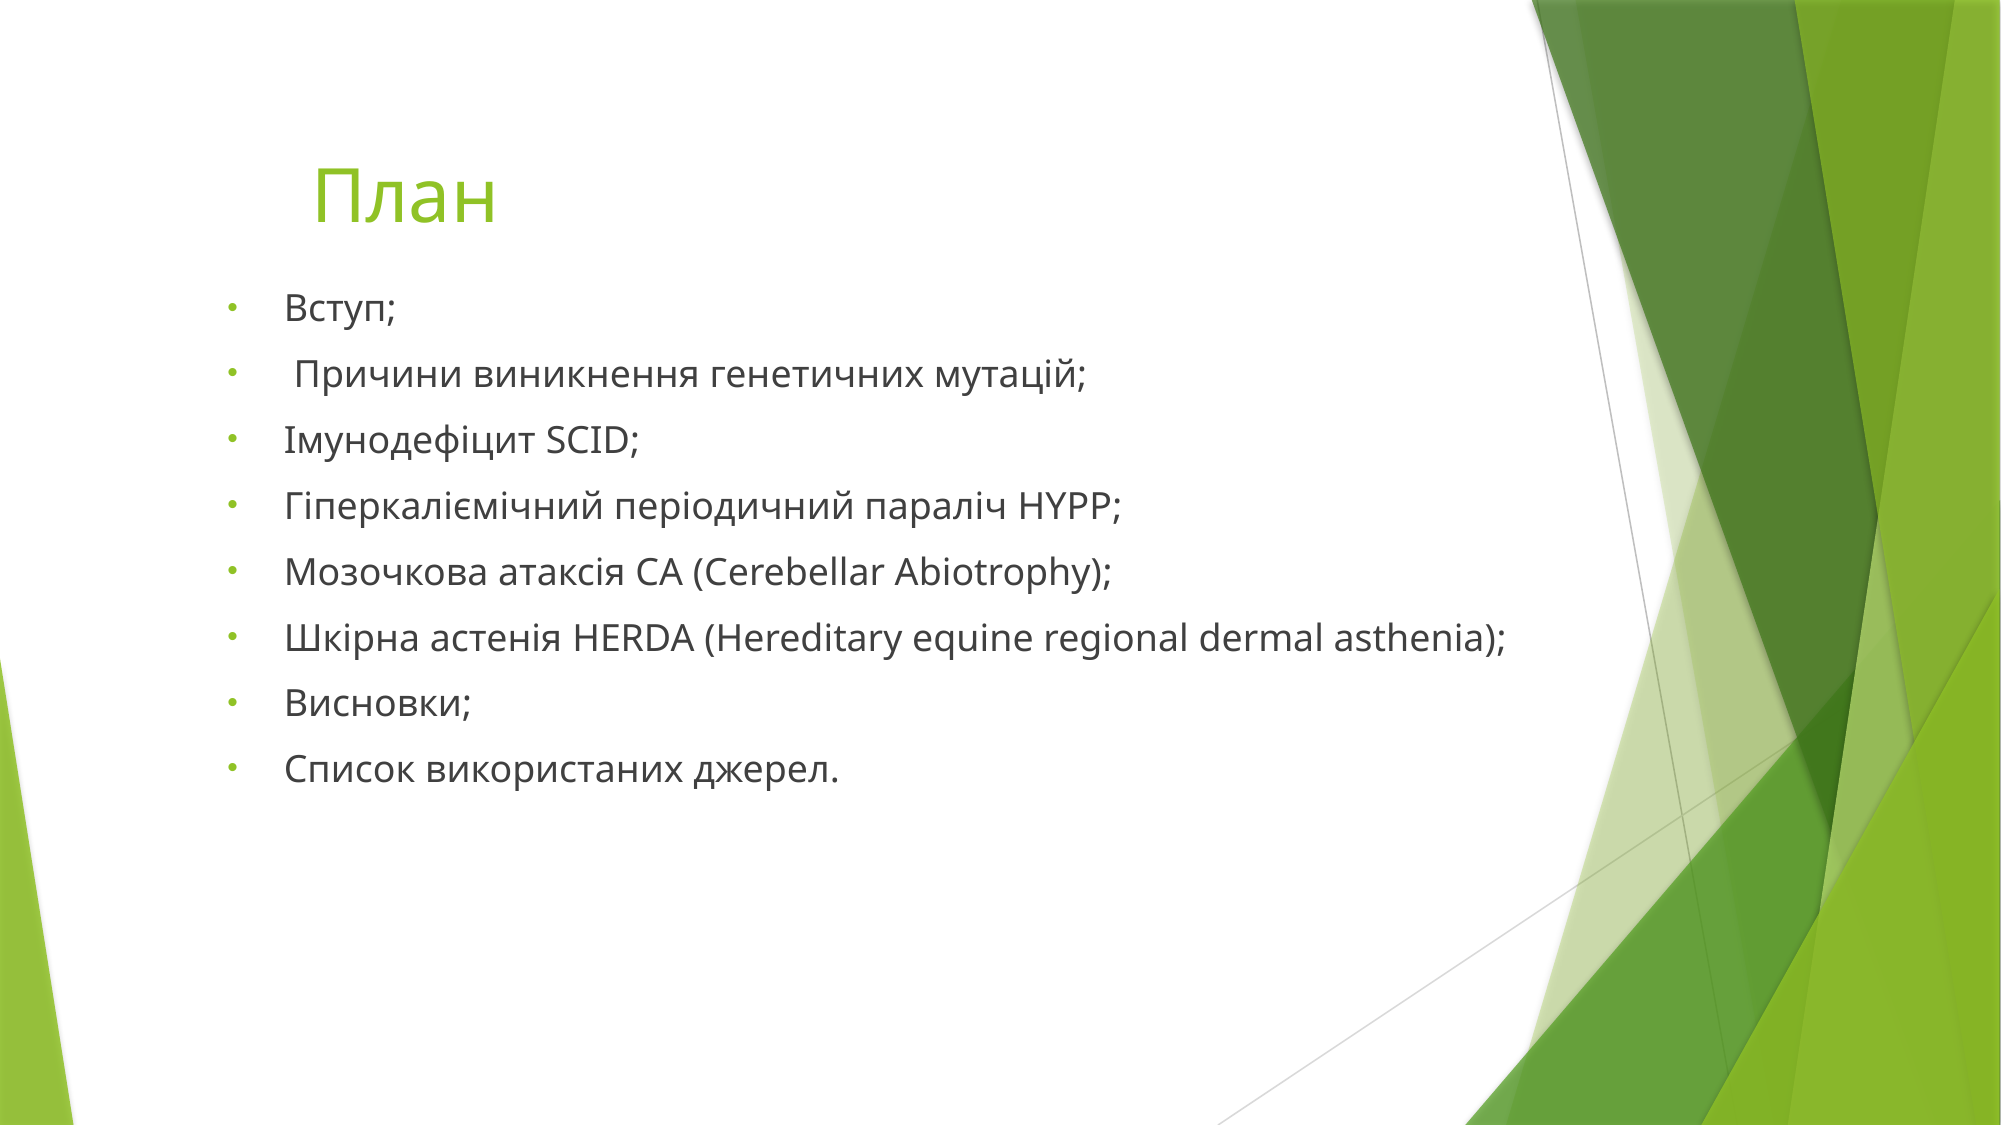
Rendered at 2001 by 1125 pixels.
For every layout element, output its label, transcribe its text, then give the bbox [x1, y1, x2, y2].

title План [296, 139, 1704, 262]
list Вступ; Причини виникнення генетичних мутацій; Імунодефіцит SCID; Гіперкаліємічний періодичний параліч HYPP; Мозочкова атаксія CA (Cerebellar Abiotrophy); Шкірна астенія HERDA (Hereditary equine regional dermal asthenia); Висновки; Список використаних джерел. [212, 276, 1788, 964]
